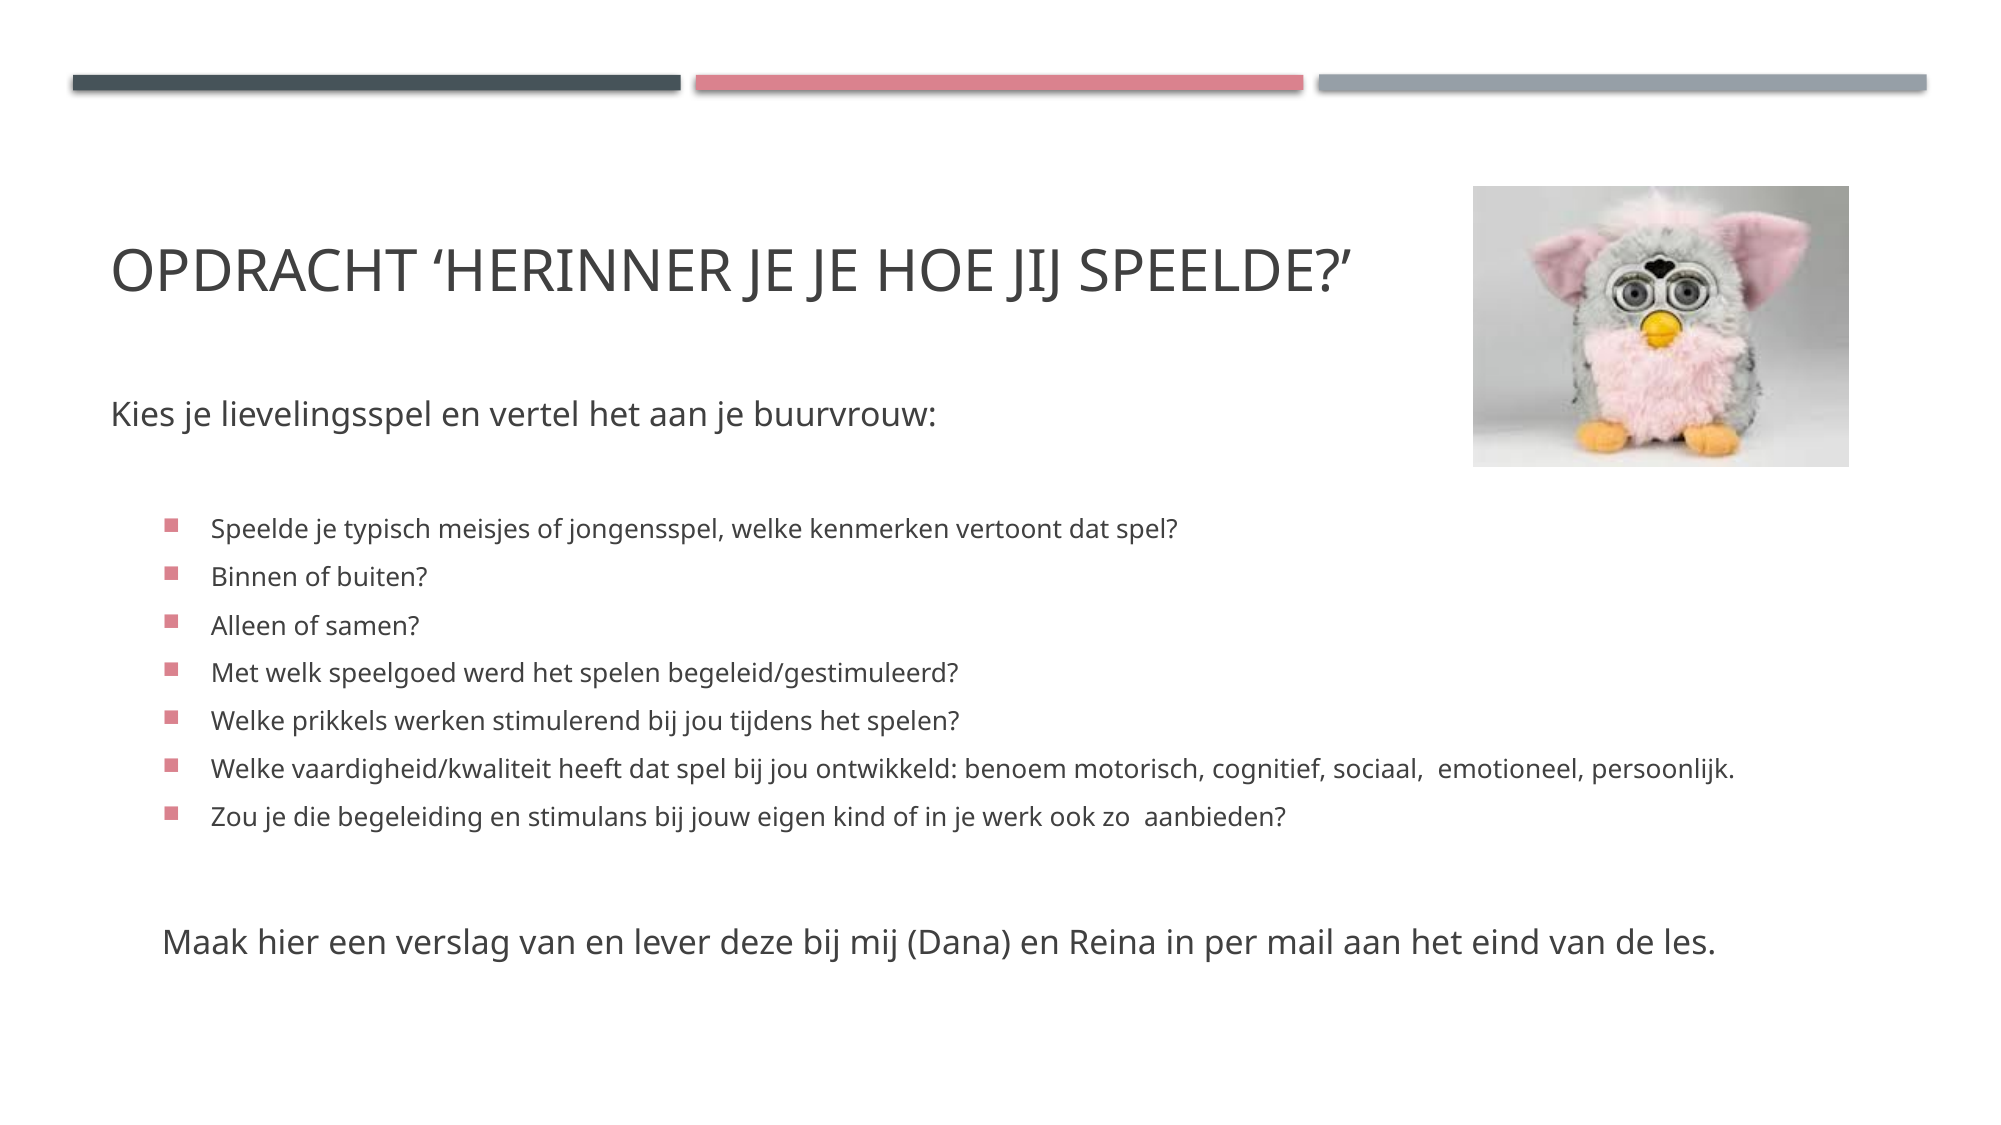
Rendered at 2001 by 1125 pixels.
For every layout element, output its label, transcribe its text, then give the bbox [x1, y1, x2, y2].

list Kies je lievelingsspel en vertel het aan je buurvrouw: Speelde je typisch meisjes of jongensspel, welke kenmerken vertoont dat spel? Binnen of buiten? Alleen of samen? Met welk speelgoed werd het spelen begeleid/gestimuleerd? Welke prikkels werken stimulerend bij jou tijdens het spelen? Welke vaardigheid/kwaliteit heeft dat spel bij jou ontwikkeld: benoem motorisch, cognitief, sociaal, emotioneel, persoonlijk. Zou je die begeleiding en stimulans bij jouw eigen kind of in je werk ook zo aanbieden? Maak hier een verslag van en lever deze bij mij (Dana) en Reina in per mail aan het eind van de les. [95, 381, 1905, 978]
picture [1473, 186, 1850, 467]
title Opdracht ‘Herinner je je hoe jij speelde?’ [95, 115, 1905, 311]
